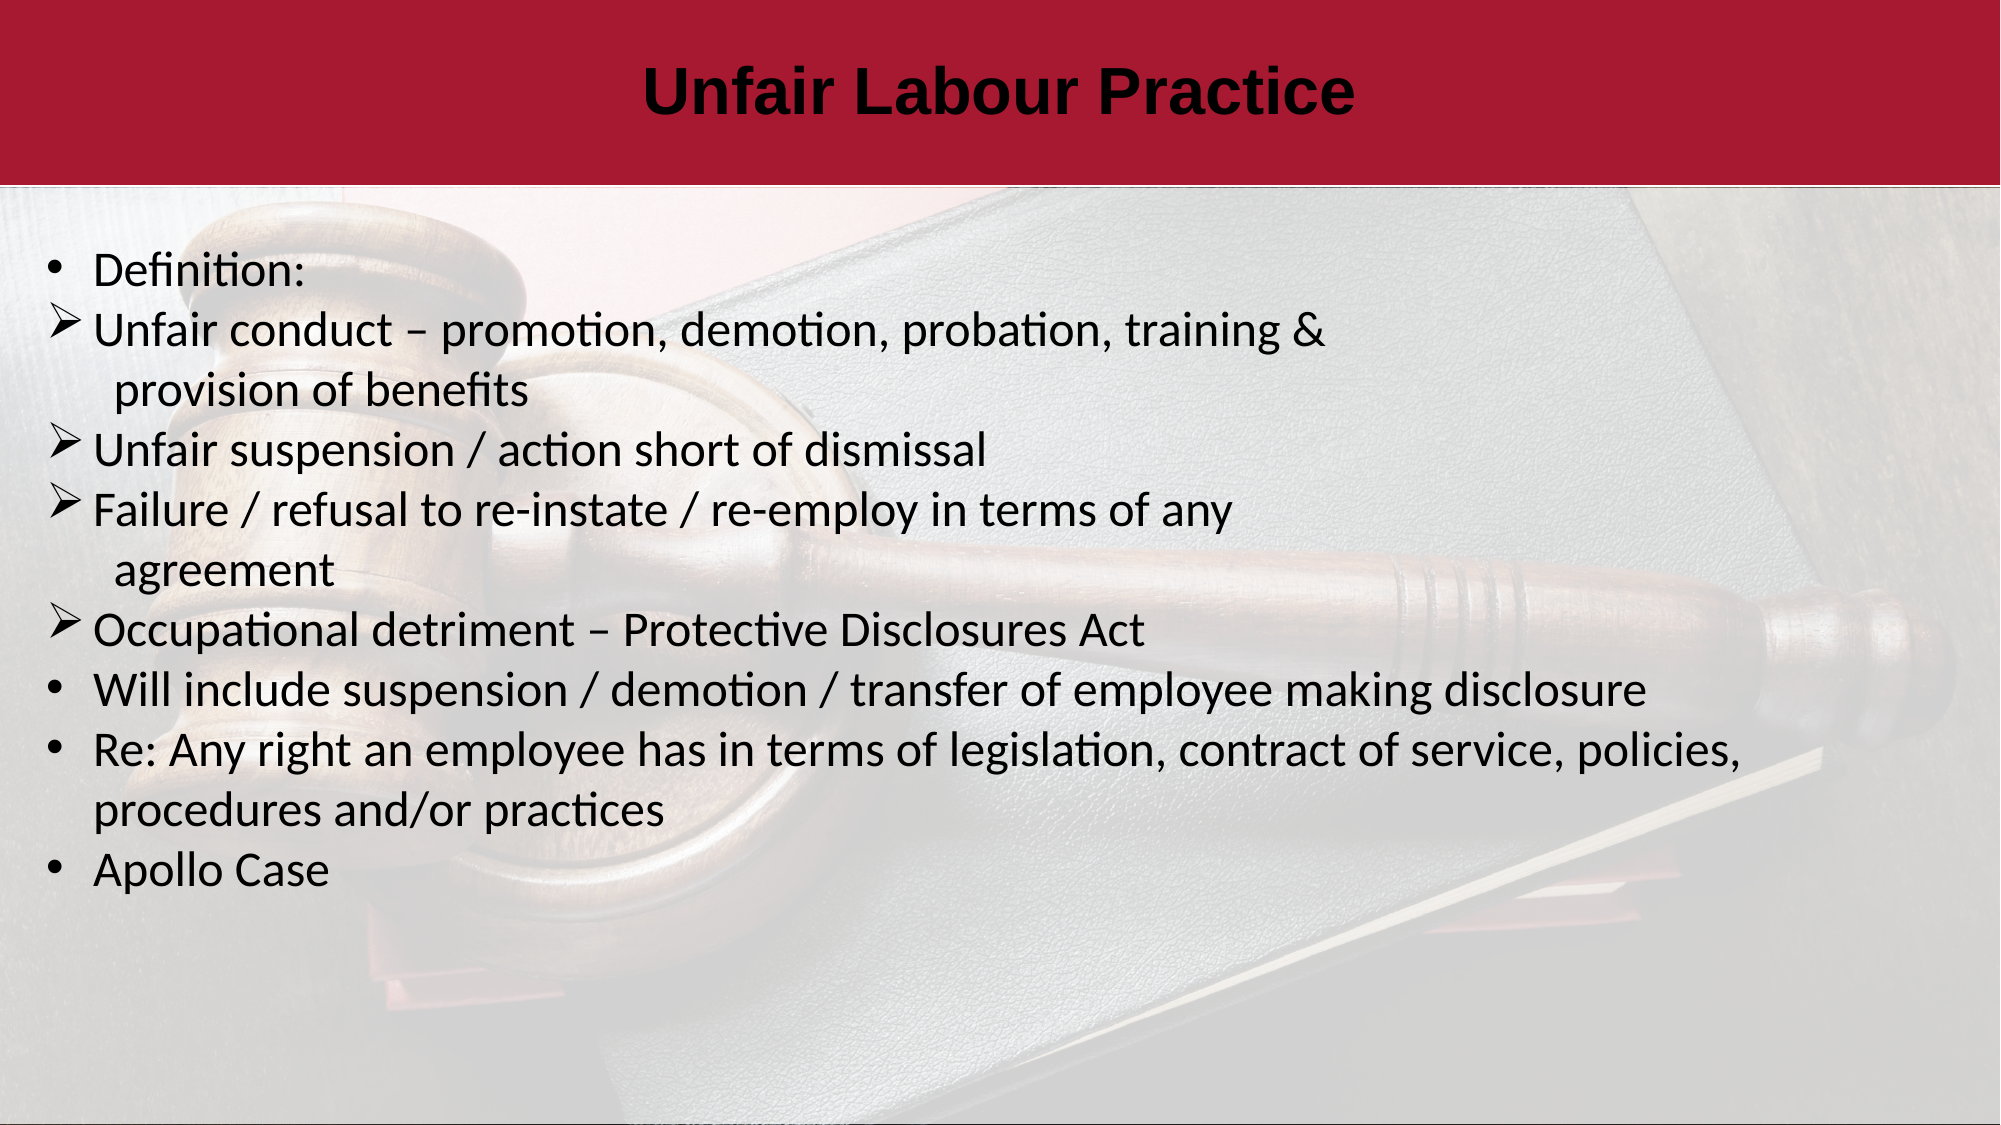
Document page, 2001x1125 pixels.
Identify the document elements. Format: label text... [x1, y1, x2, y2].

text_box Definition: Unfair conduct – promotion, demotion, probation, training & provision of benefits Unfair suspension / action short of dismissal Failure / refusal to re-instate / re-employ in terms of any agreement Occupational detriment – Protective Disclosures Act Will include suspension / demotion / transfer of employee making disclosure Re: Any right an employee has in terms of legislation, contract of service, policies, procedures and/or practices Apollo Case [31, 183, 1892, 949]
title Unfair Labour Practice [0, 2, 2000, 184]
